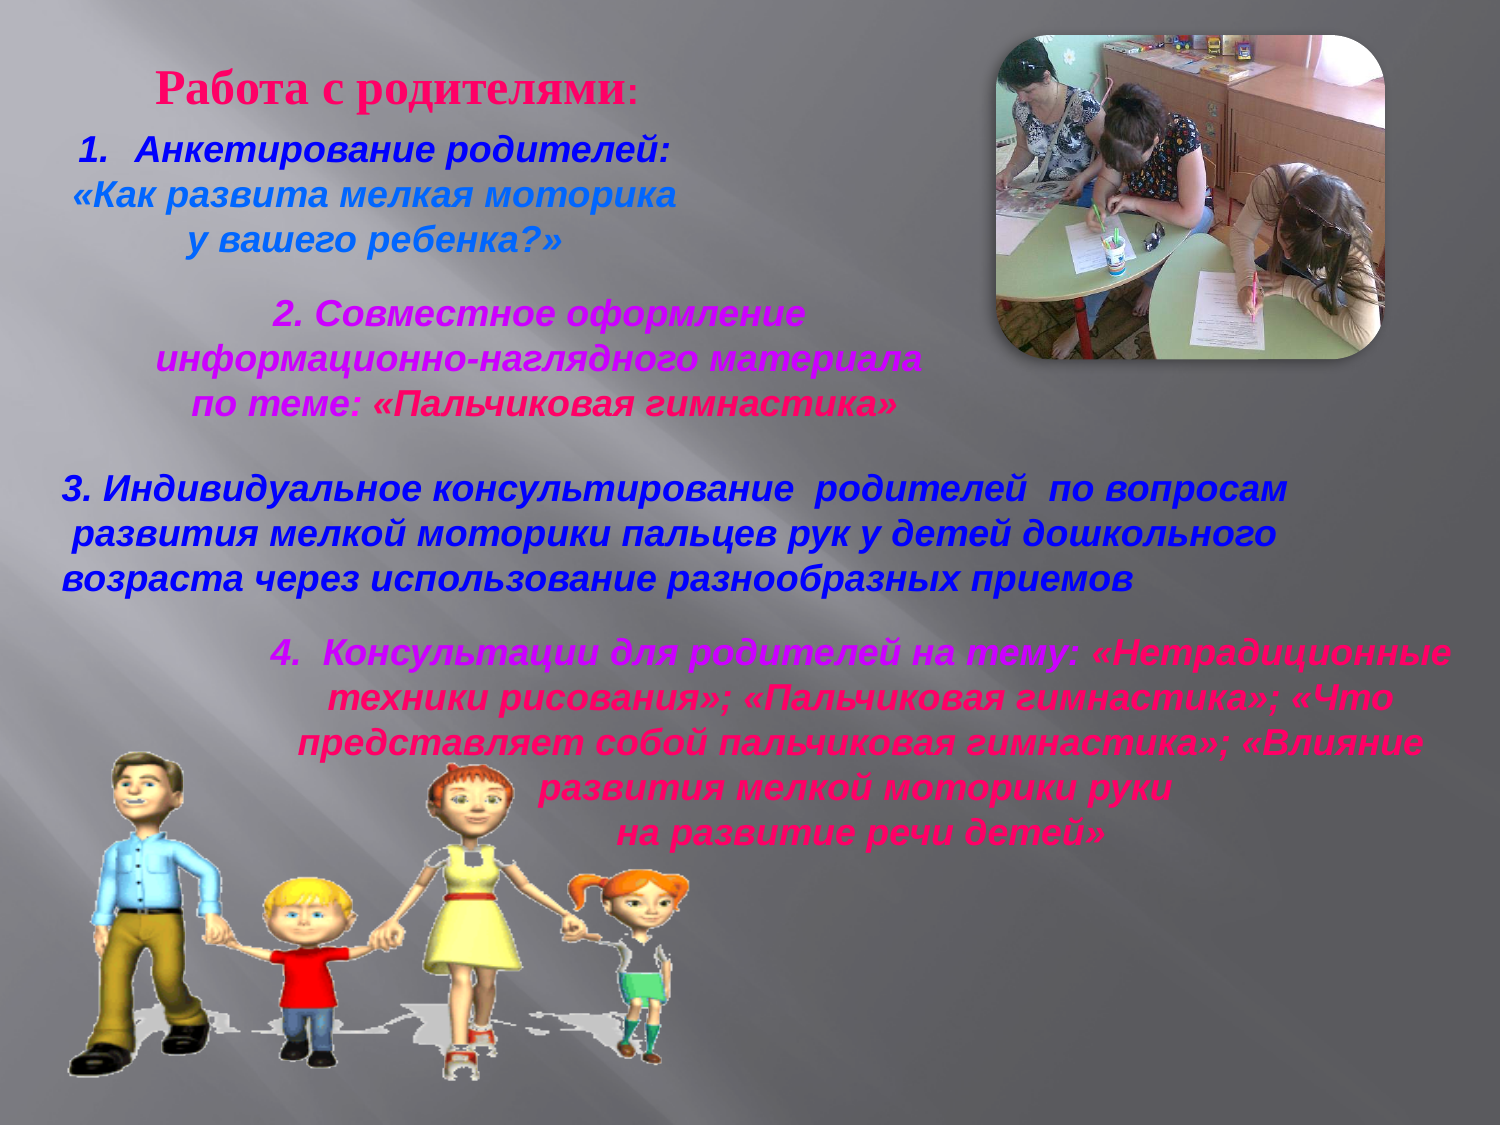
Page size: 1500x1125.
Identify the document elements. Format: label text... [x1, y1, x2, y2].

text_box 3. Индивидуальное консультирование родителей по вопросам развития мелкой моторики пальцев рук у детей дошкольного возраста через использование разнообразных приемов [46, 456, 1325, 607]
text_box 4. Консультации для родителей на тему: «Нетрадиционные техники рисования»; «Пальчиковая гимнастика»; «Что представляет собой пальчиковая гимнастика»; «Влияние развития мелкой моторики руки на развитие речи детей» [187, 621, 1500, 861]
text_box Работа с родителями: [140, 46, 727, 117]
picture [995, 34, 1386, 360]
picture [34, 738, 704, 1095]
text_box 2. Совместное оформление информационно-наглядного материала по теме: «Пальчиковая гимнастика» [35, 281, 1055, 431]
text_box Анкетирование родителей: «Как развита мелкая моторика у вашего ребенка?» [0, 117, 750, 267]
